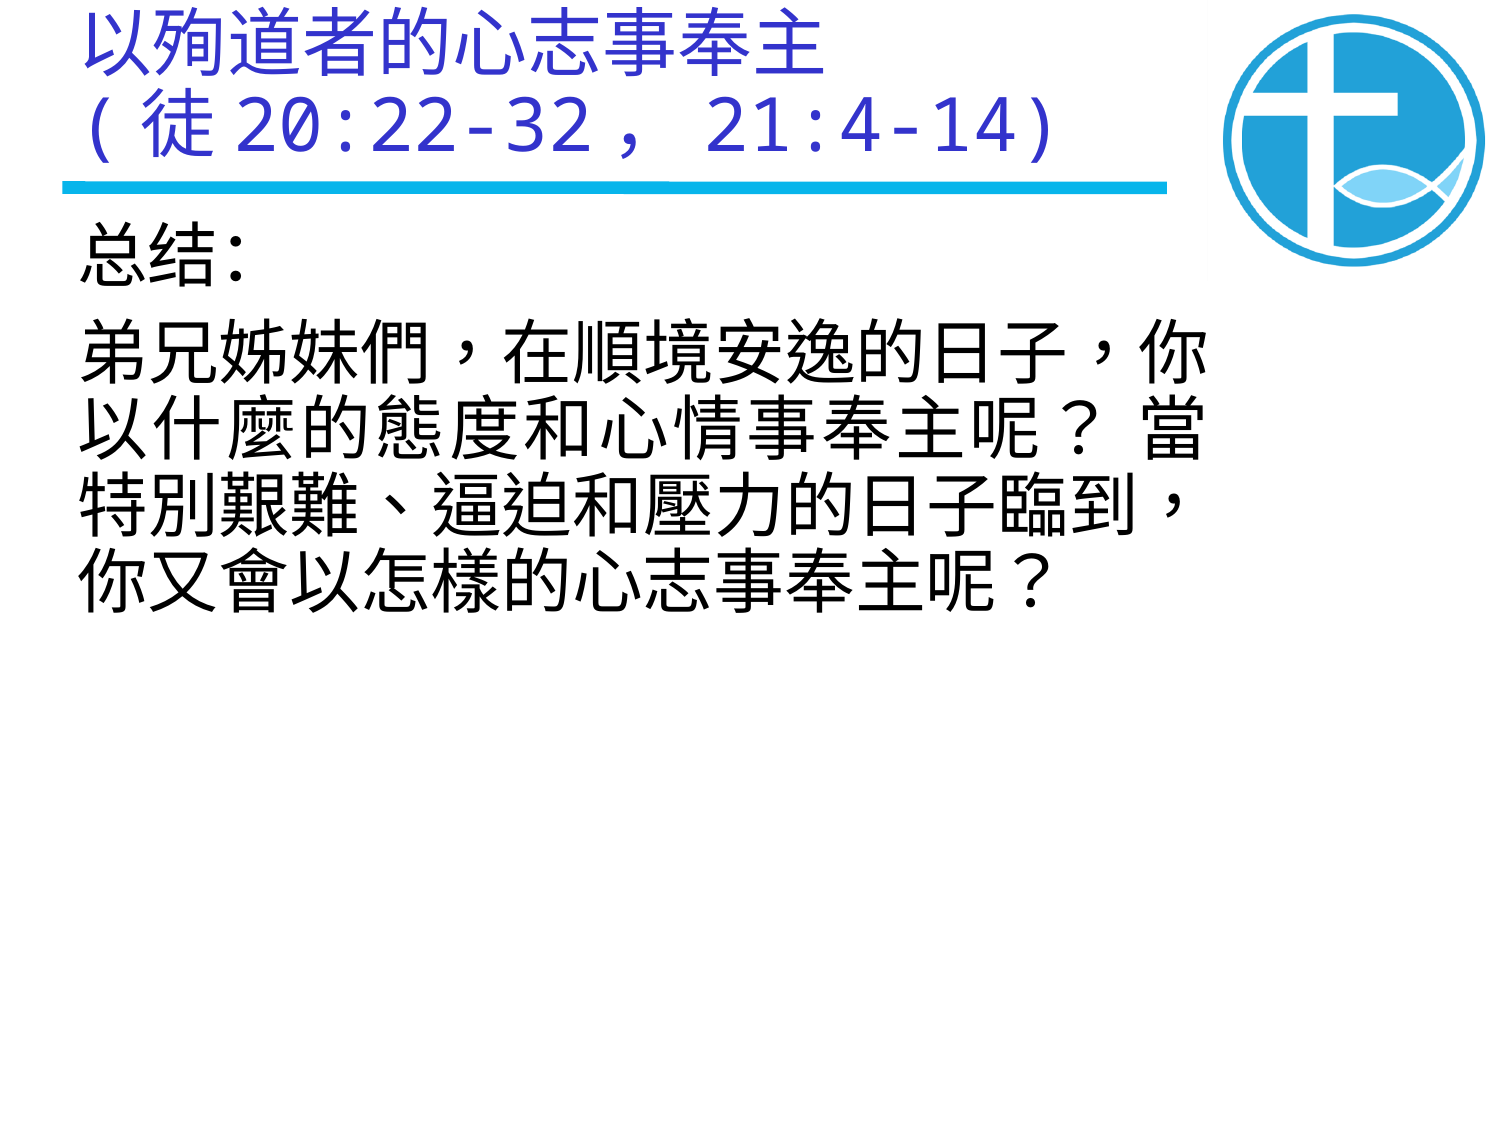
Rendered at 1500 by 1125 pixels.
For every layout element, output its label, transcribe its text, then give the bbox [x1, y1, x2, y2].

text_box 总结： 弟兄姊妹們，在順境安逸的日子，你以什麼的態度和心情事奉主呢？ 當特別艱難、逼迫和壓力的日子臨到，你又會以怎樣的心志事奉主呢？ [62, 212, 1225, 927]
picture [1207, 0, 1500, 281]
text_box 以殉道者的心志事奉主 (徒20:22-32，21:4-14) [62, 56, 1138, 175]
